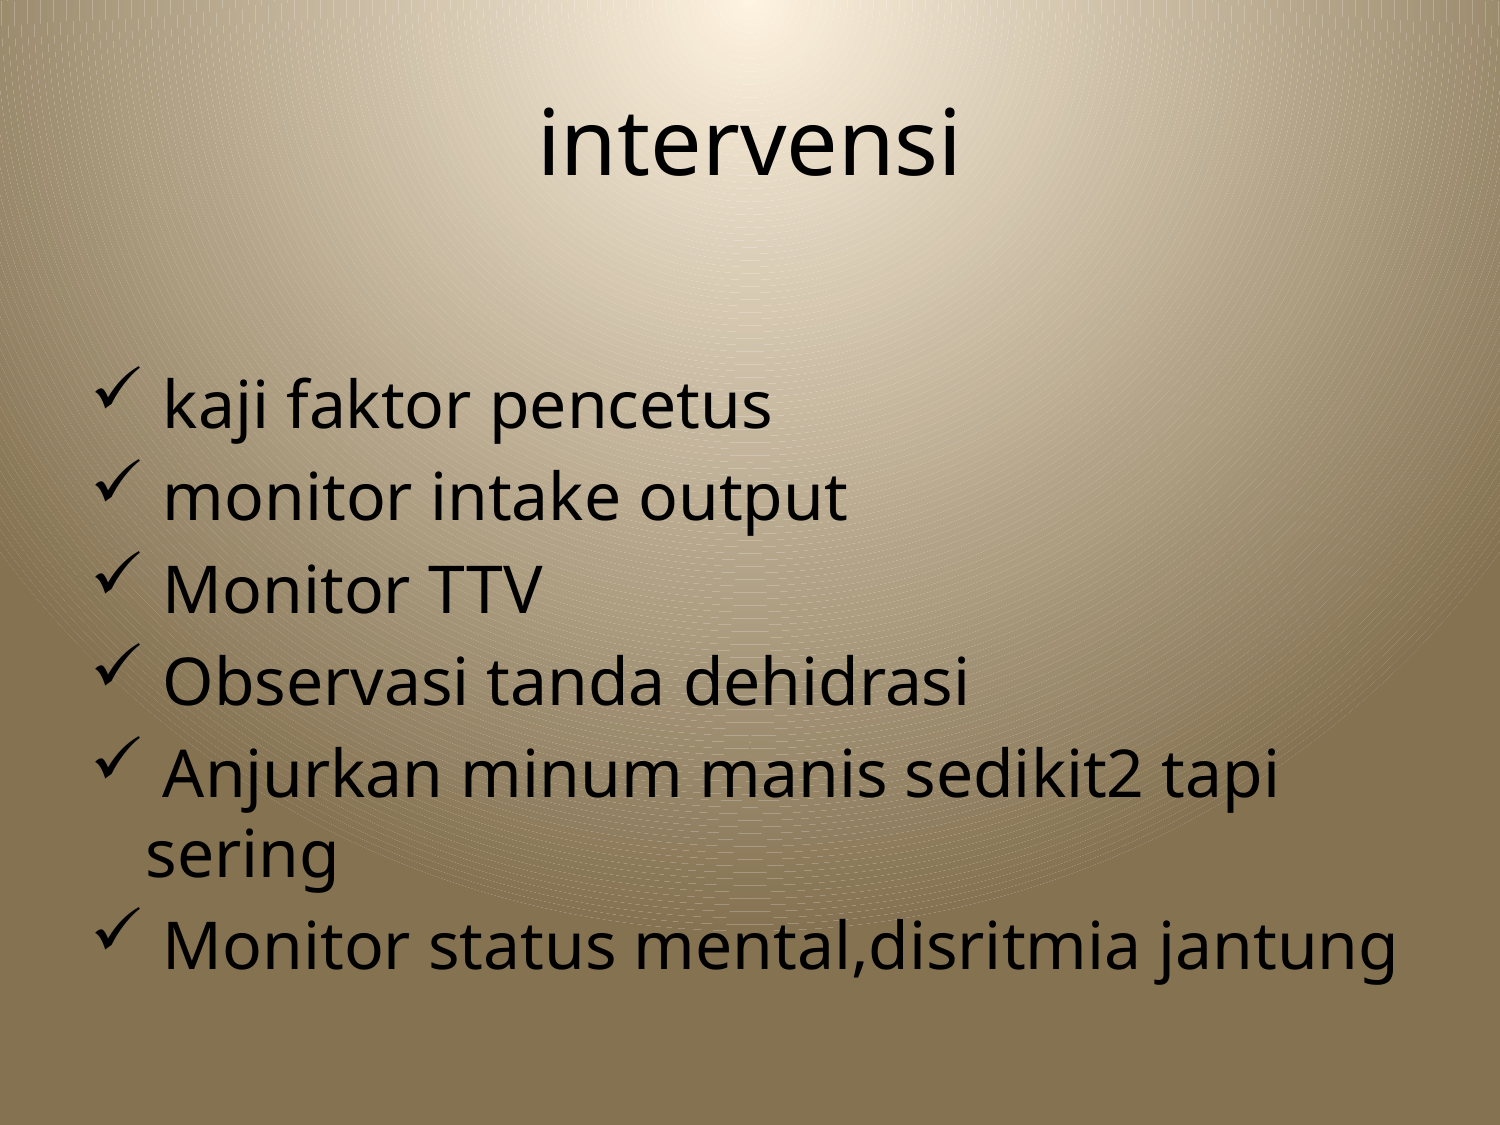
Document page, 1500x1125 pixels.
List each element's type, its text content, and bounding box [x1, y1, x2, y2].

title intervensi [75, 45, 1425, 233]
list kaji faktor pencetus monitor intake output Monitor TTV Observasi tanda dehidrasi Anjurkan minum manis sedikit2 tapi sering Monitor status mental,disritmia jantung [75, 262, 1425, 1005]
